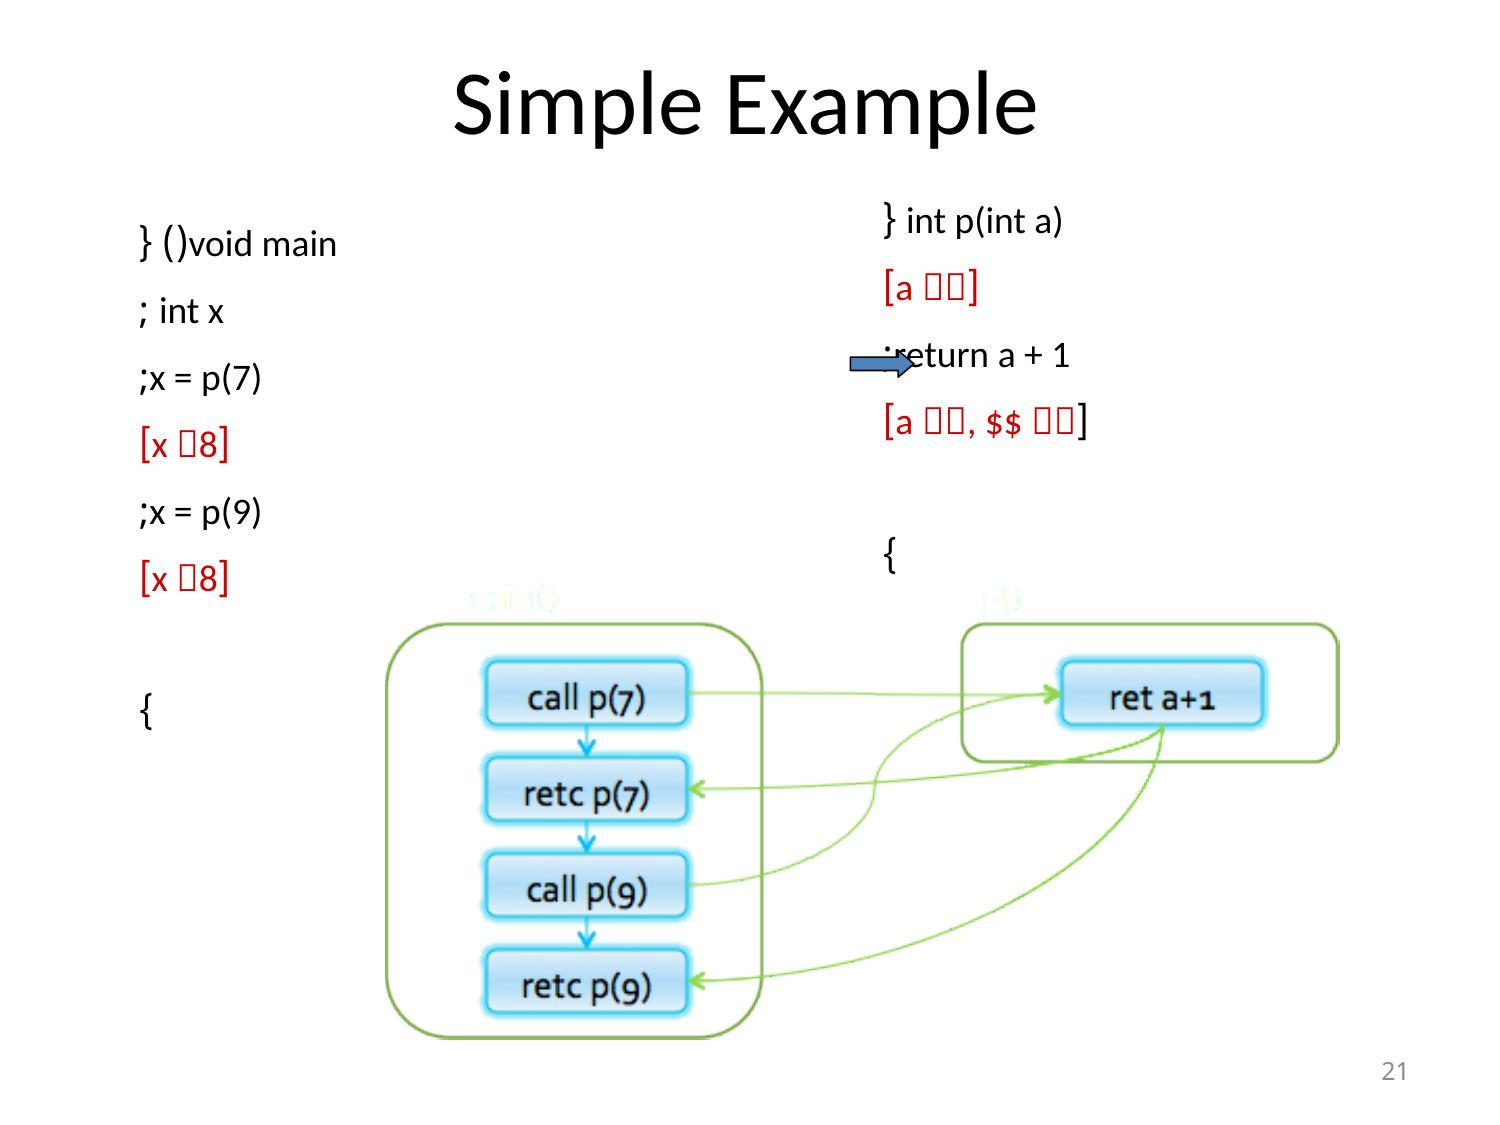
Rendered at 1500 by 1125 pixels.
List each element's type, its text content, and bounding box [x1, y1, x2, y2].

title Simple Example [75, 0, 1425, 197]
picture [385, 562, 1340, 1040]
slide_number 21 [1074, 1042, 1425, 1103]
text_box [850, 350, 914, 378]
text_box int p(int a) { [a ] return a + 1; [a , $$ ] } [882, 196, 1361, 595]
text_box void main() { int x ; x = p(7); [x 8] x = p(9); [x 8] } [138, 219, 618, 745]
